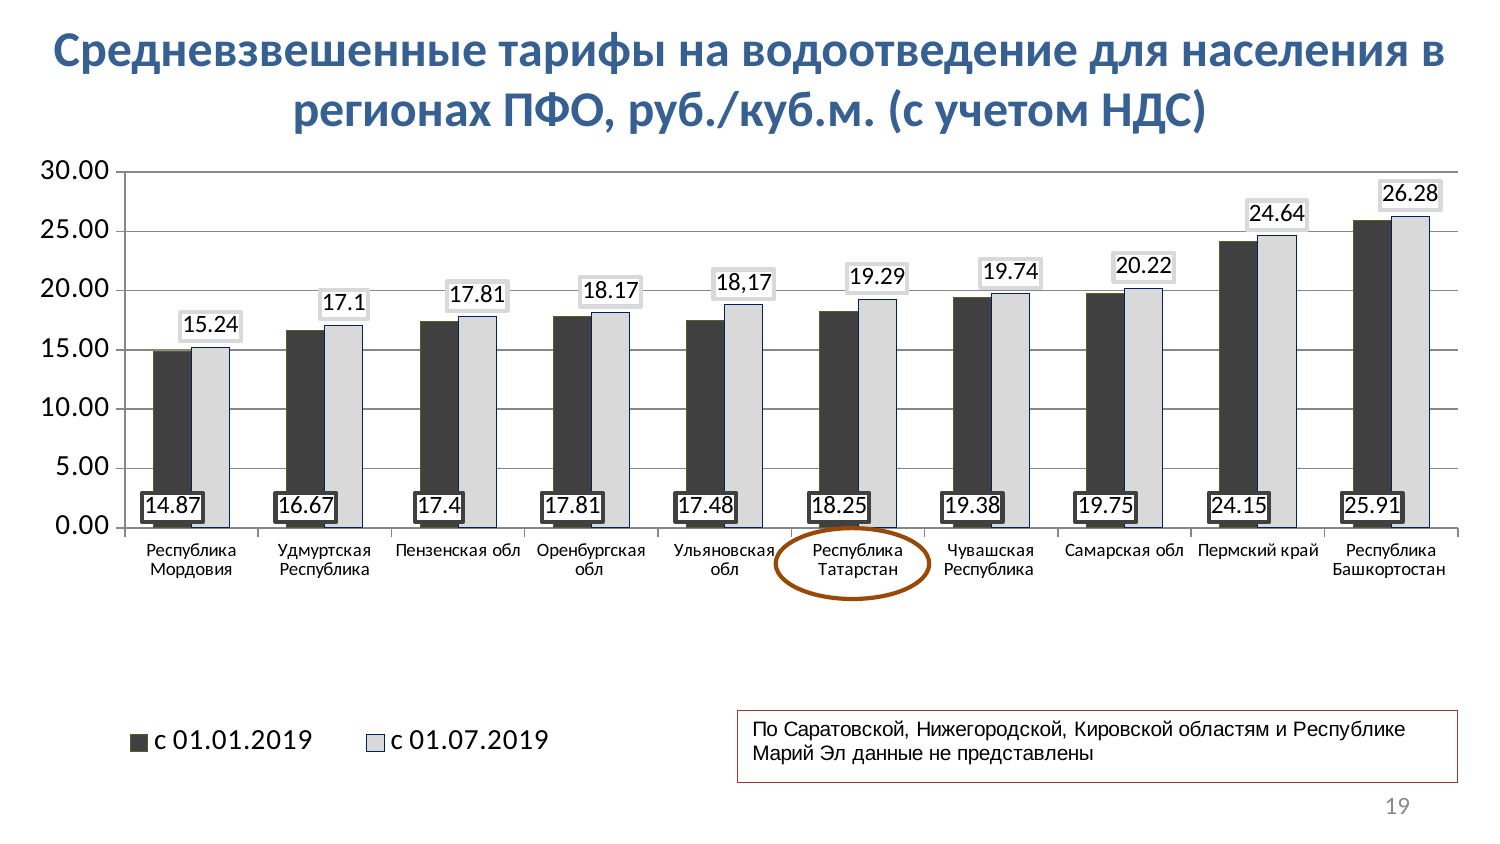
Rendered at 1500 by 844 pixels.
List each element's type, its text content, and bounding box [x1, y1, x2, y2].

chart [17, 114, 1459, 824]
title Средневзвешенные тарифы на водоотведение для населения в регионах ПФО, руб./куб.м. (с учетом НДС) [0, 14, 1500, 139]
